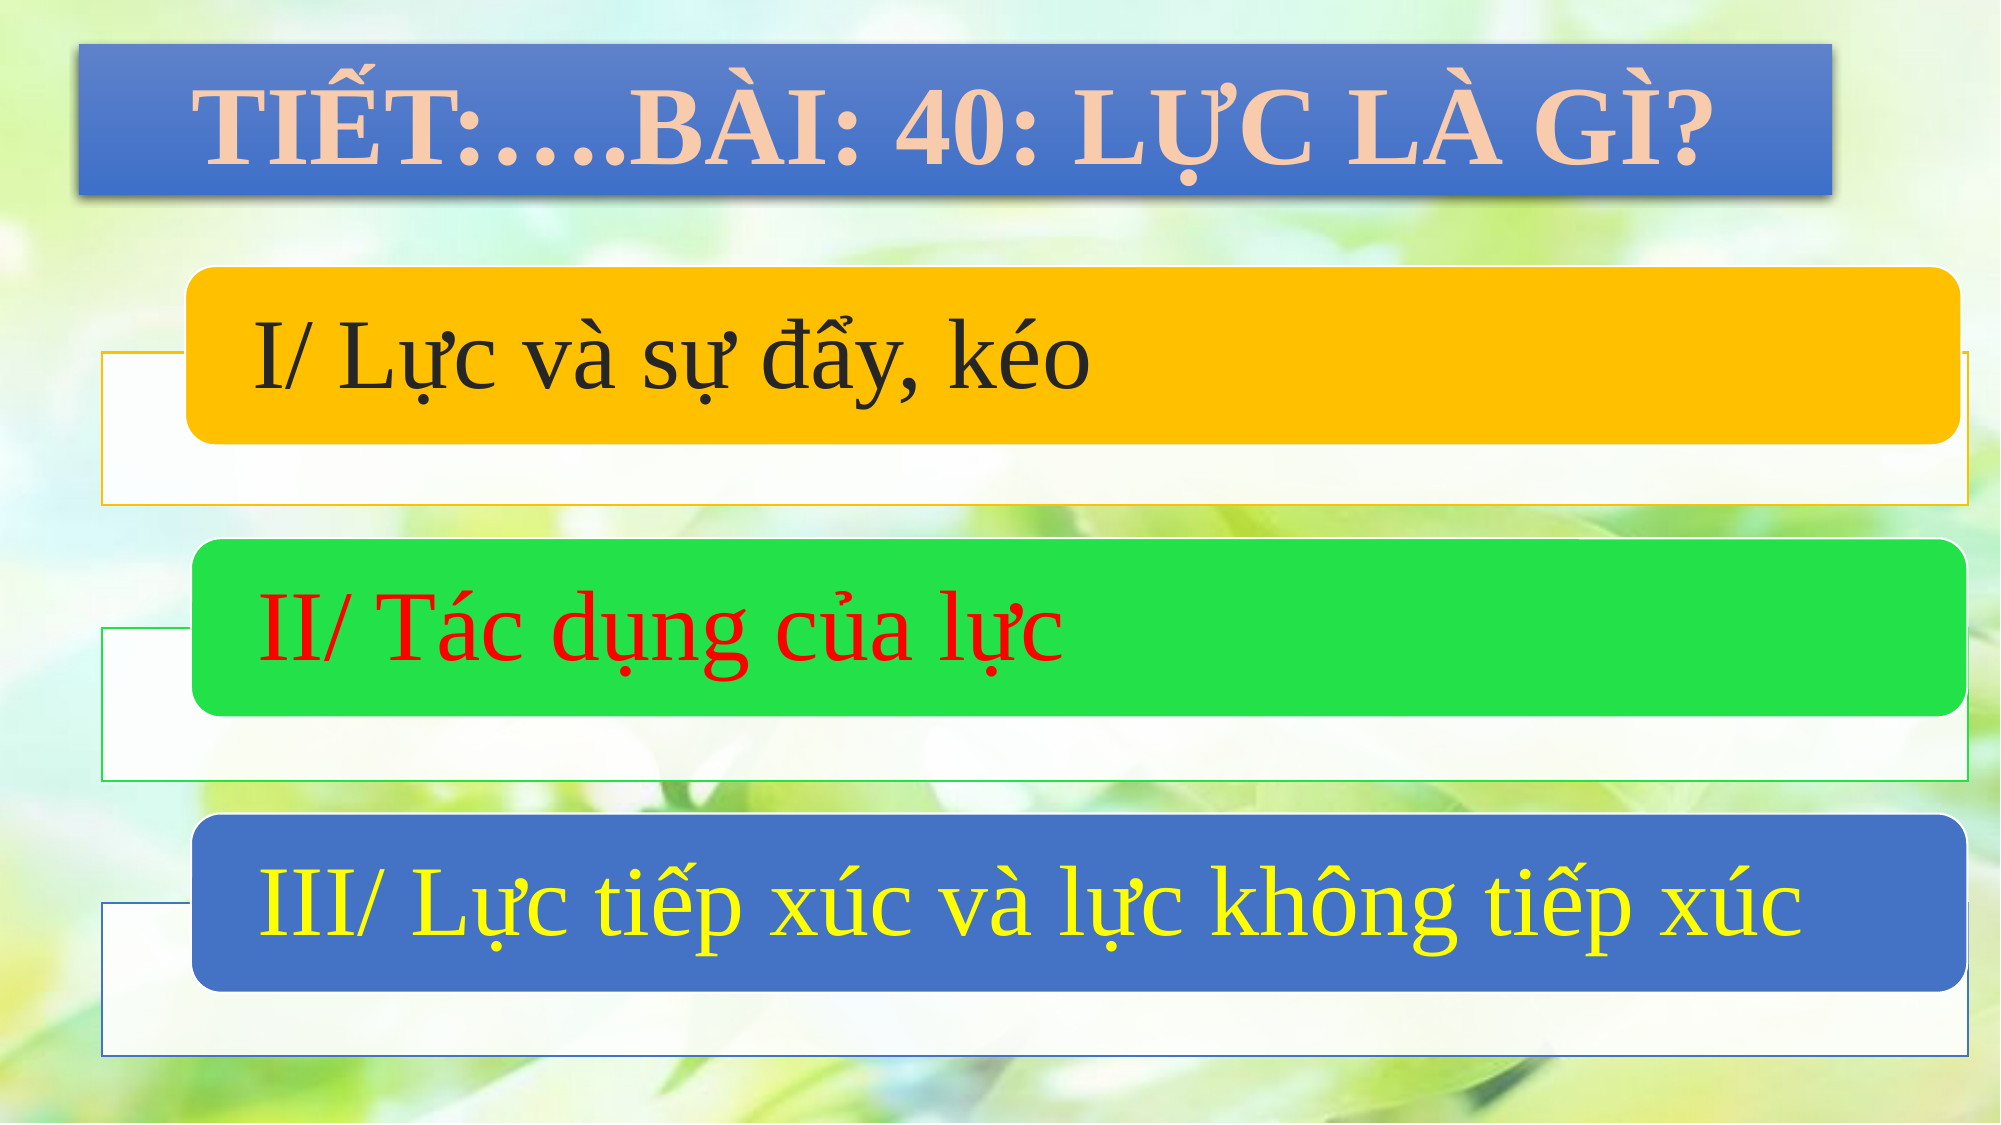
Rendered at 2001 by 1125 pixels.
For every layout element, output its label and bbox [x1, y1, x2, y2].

picture [0, 0, 2000, 1123]
text_box [102, 261, 1968, 1058]
